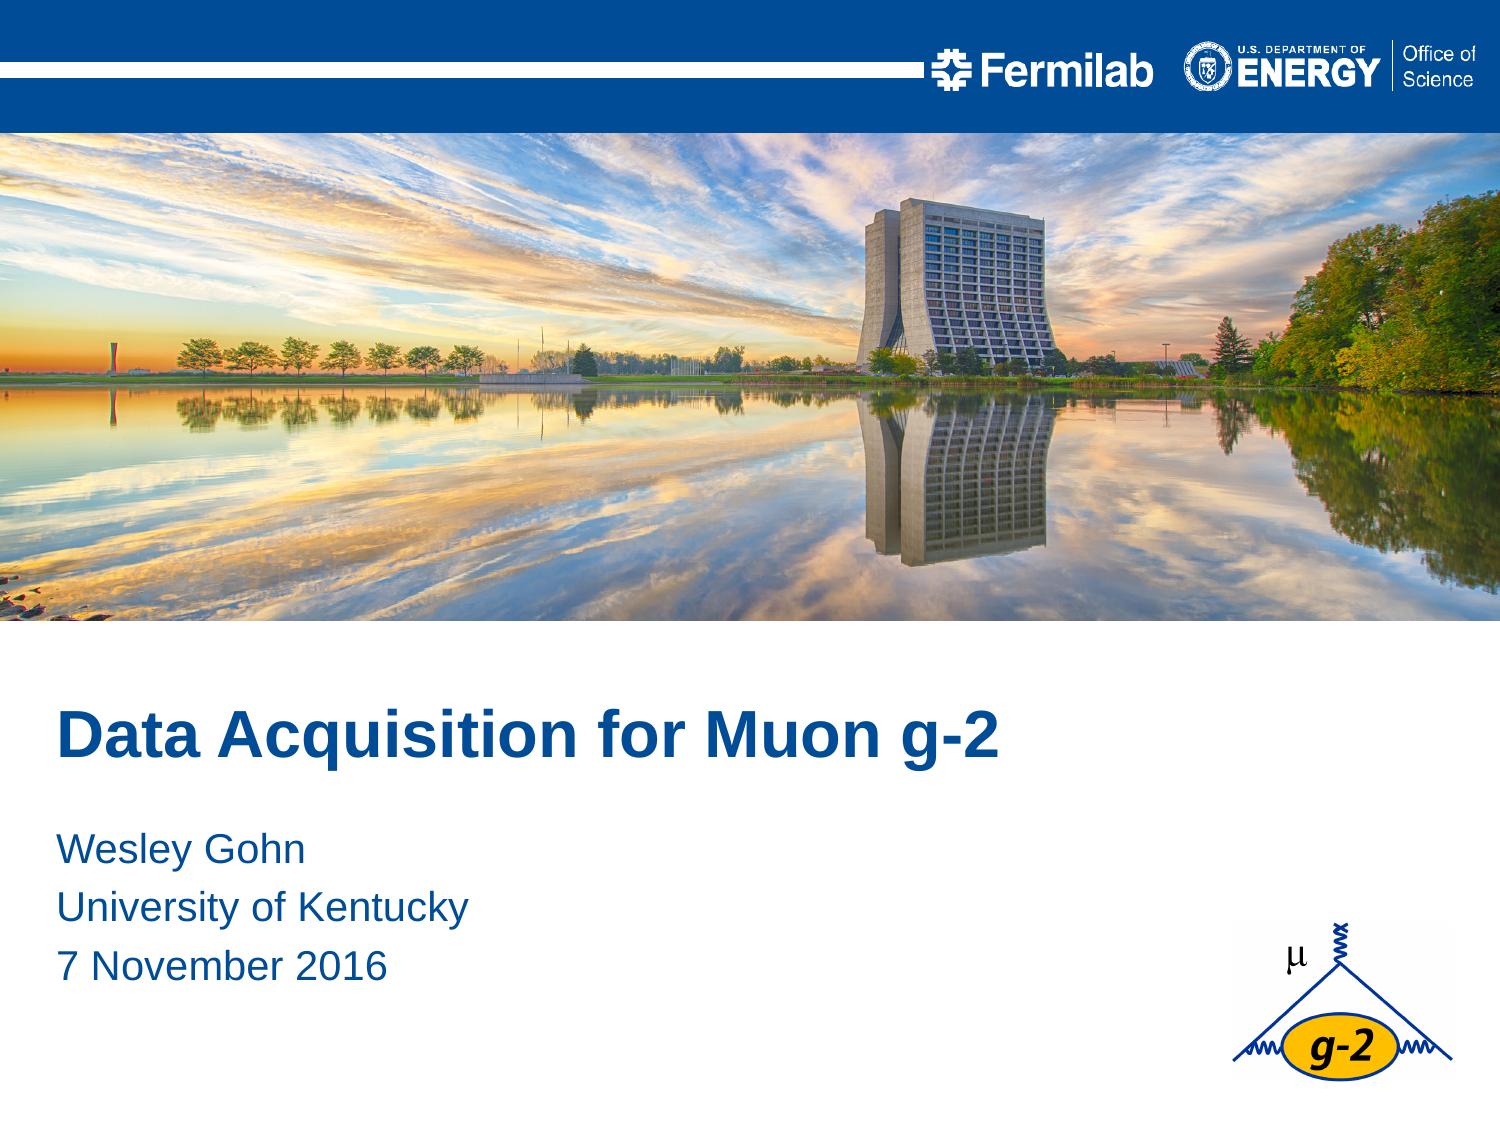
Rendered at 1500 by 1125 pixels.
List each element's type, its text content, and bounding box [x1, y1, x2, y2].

list Wesley Gohn University of Kentucky 7 November 2016 [56, 814, 1451, 1066]
list Data Acquisition for Muon g-2 [56, 648, 1451, 813]
picture [0, 133, 1500, 621]
picture [1229, 922, 1454, 1082]
